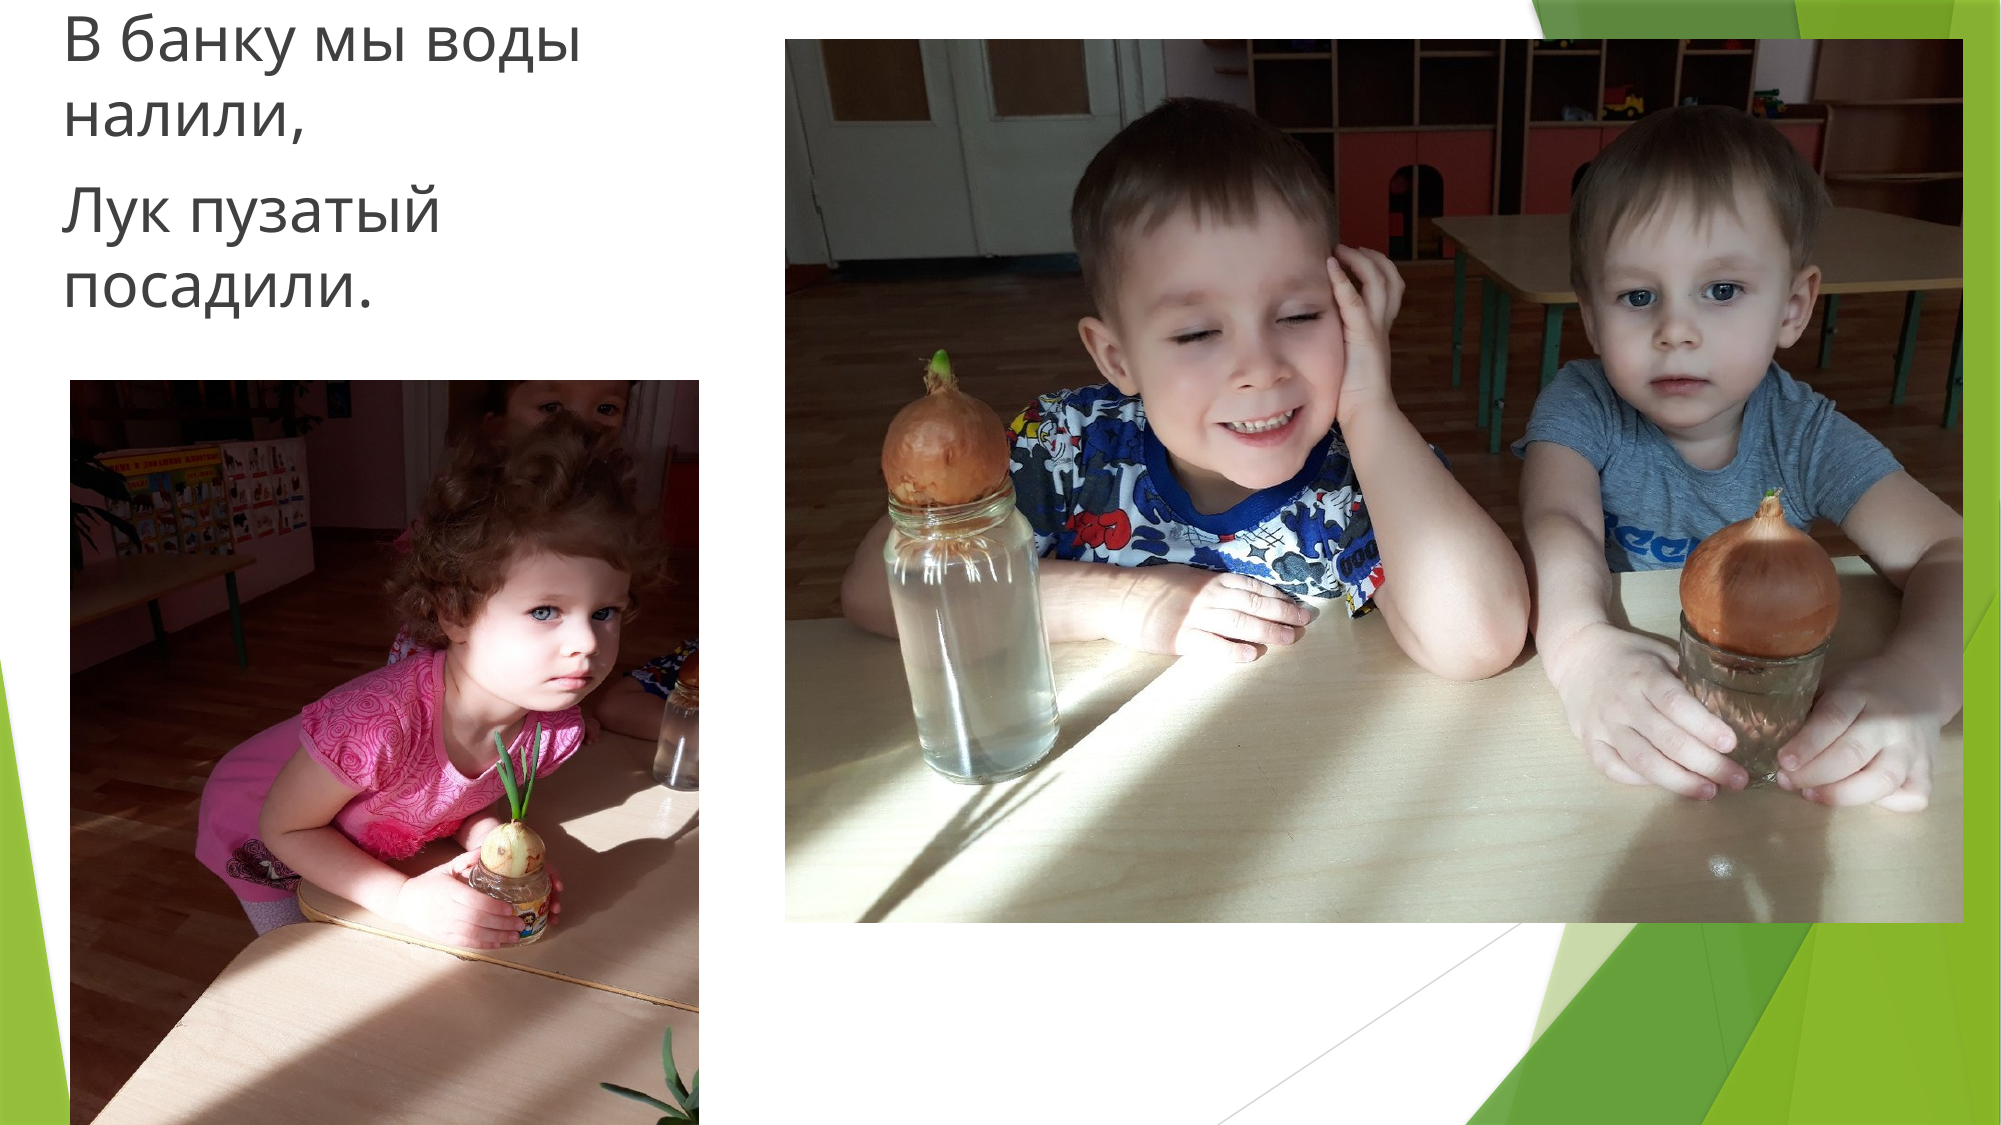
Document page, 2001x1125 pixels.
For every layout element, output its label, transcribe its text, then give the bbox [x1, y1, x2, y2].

list В банку мы воды налили, Лук пузатый посадили. [47, 232, 735, 328]
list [784, 39, 1964, 924]
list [70, 379, 699, 1125]
